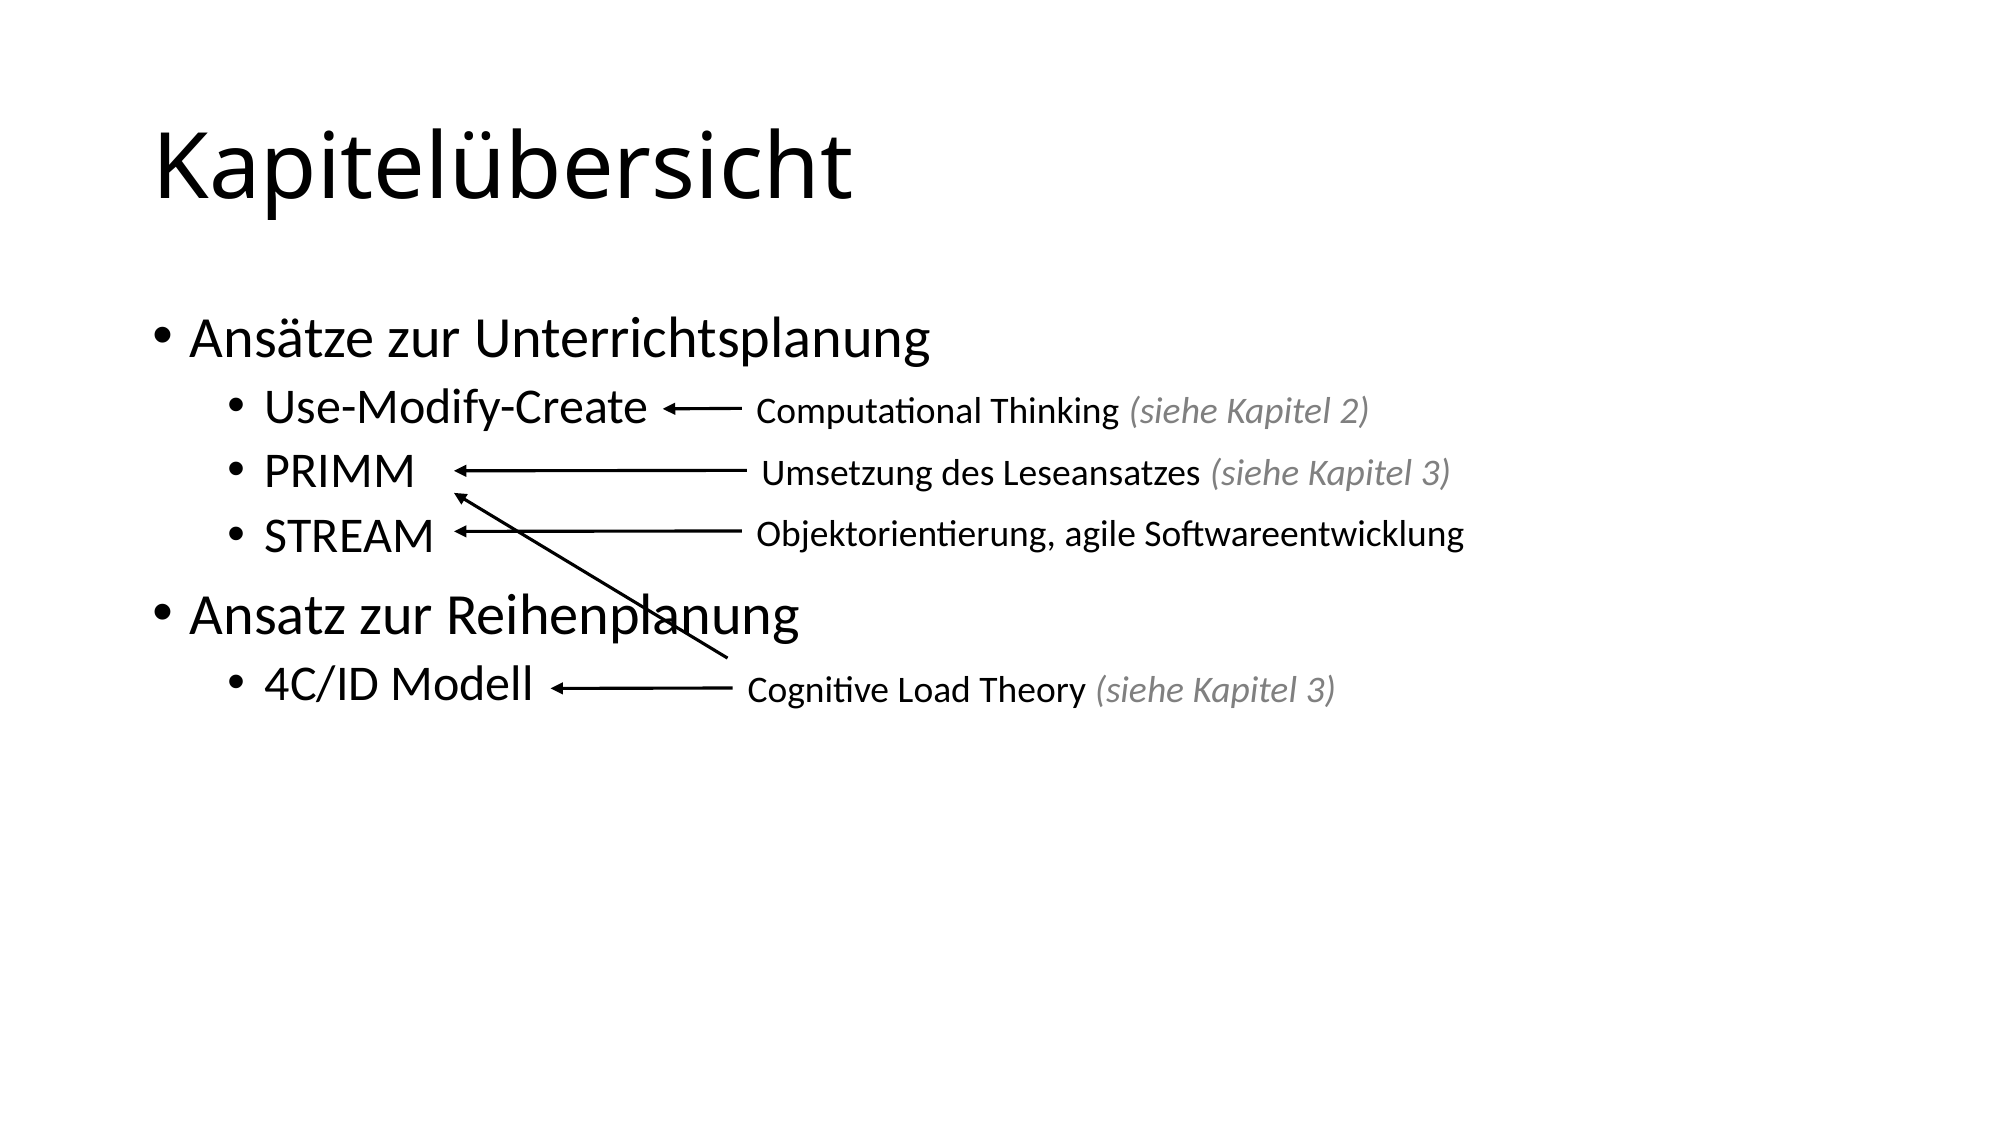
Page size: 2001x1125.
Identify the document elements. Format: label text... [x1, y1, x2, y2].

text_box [453, 532, 728, 659]
text_box Computational Thinking (siehe Kapitel 2) [741, 378, 1472, 439]
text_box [453, 492, 728, 531]
title Kapitelübersicht [137, 59, 1863, 278]
text_box Umsetzung des Leseansatzes (siehe Kapitel 3) [746, 440, 1467, 501]
text_box Cognitive Load Theory (siehe Kapitel 3) [732, 658, 1352, 718]
list Ansätze zur Unterrichtsplanung Use-Modify-Create PRIMM STREAM Ansatz zur Reihenplanung 4C/ID Modell [137, 299, 1863, 1014]
text_box Objektorientierung, agile Softwareentwicklung [741, 501, 1742, 561]
